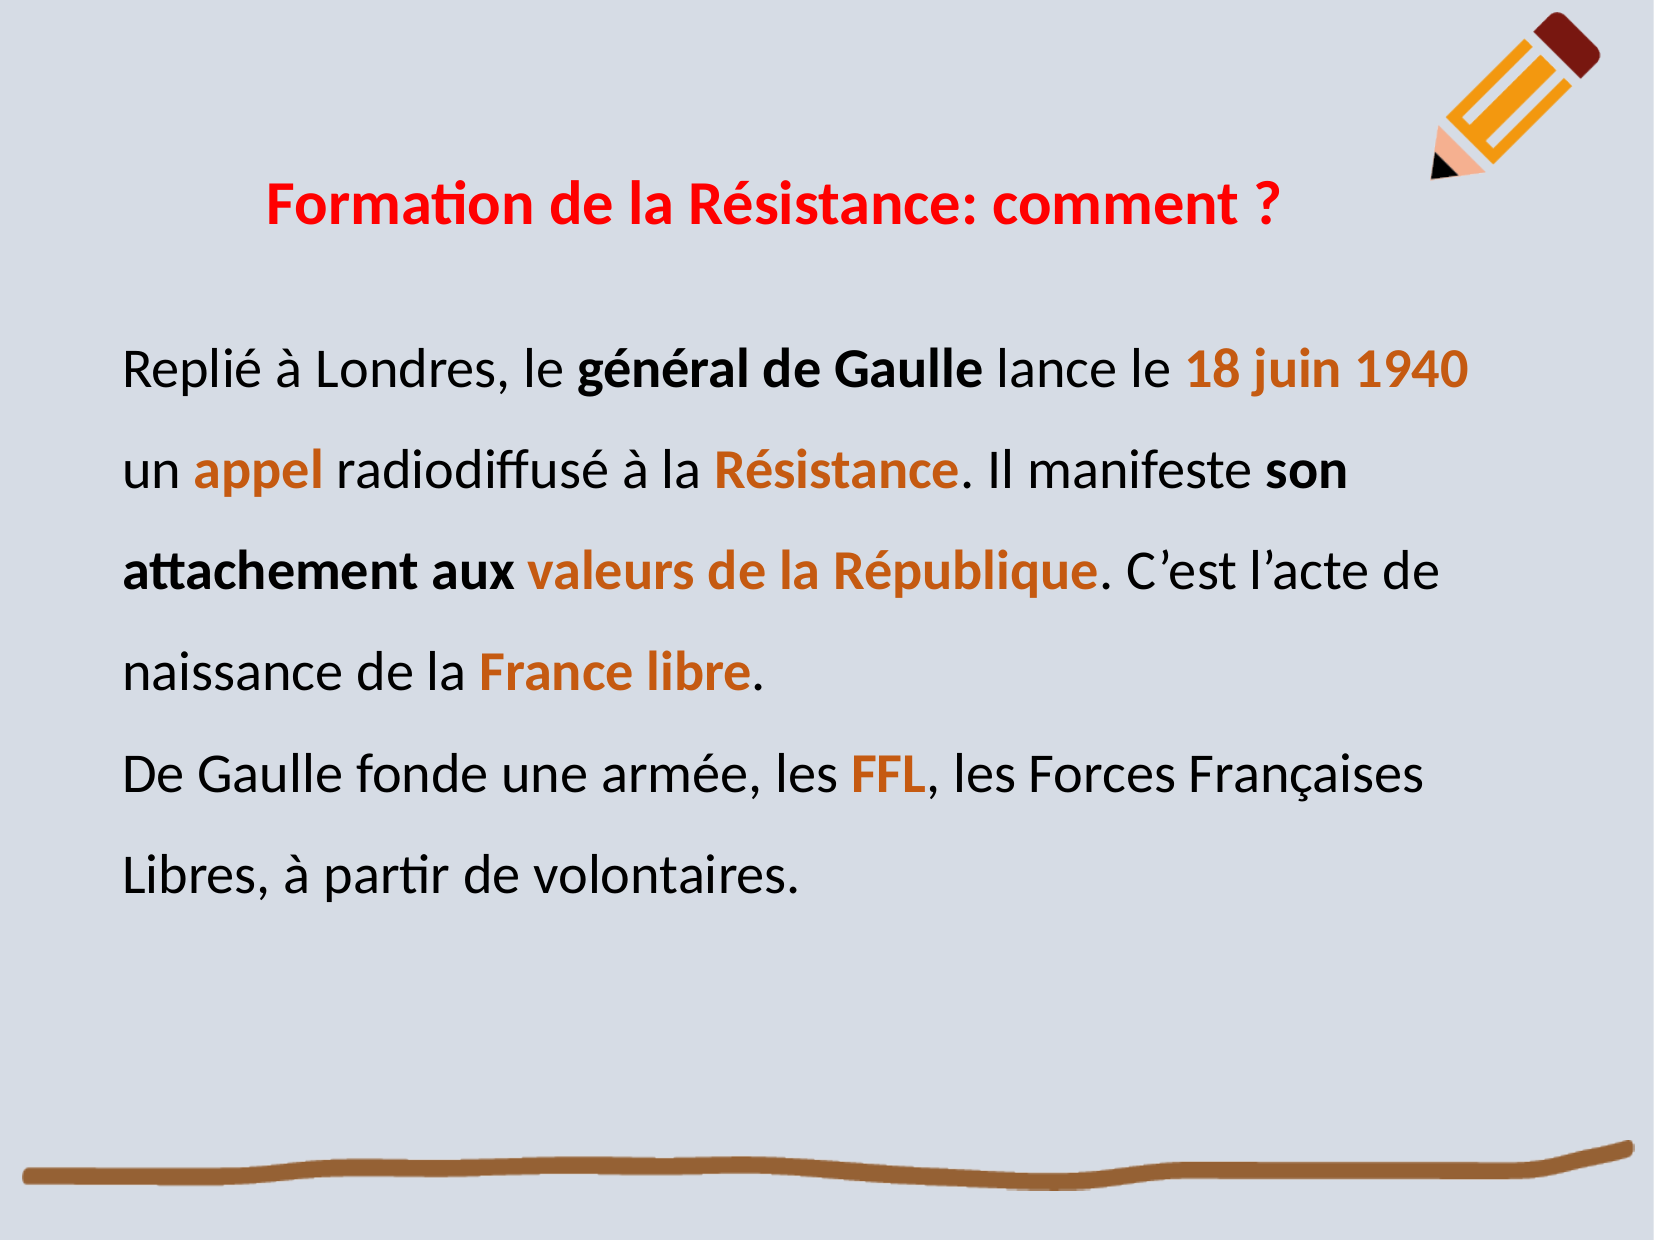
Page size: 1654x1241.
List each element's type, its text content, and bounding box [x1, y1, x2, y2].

picture [1430, 12, 1601, 181]
text_box Formation de la Résistance: comment ? [252, 154, 1472, 199]
text_box Replié à Londres, le général de Gaulle lance le 18 juin 1940 un appel radiodiffusé à la Résistance. Il manifeste son attachement aux valeurs de la République. C’est l’acte de naissance de la France libre. De Gaulle fonde une armée, les FFL, les Forces Françaises Libres, à partir de volontaires. [107, 199, 1547, 957]
picture [22, 1140, 1635, 1191]
